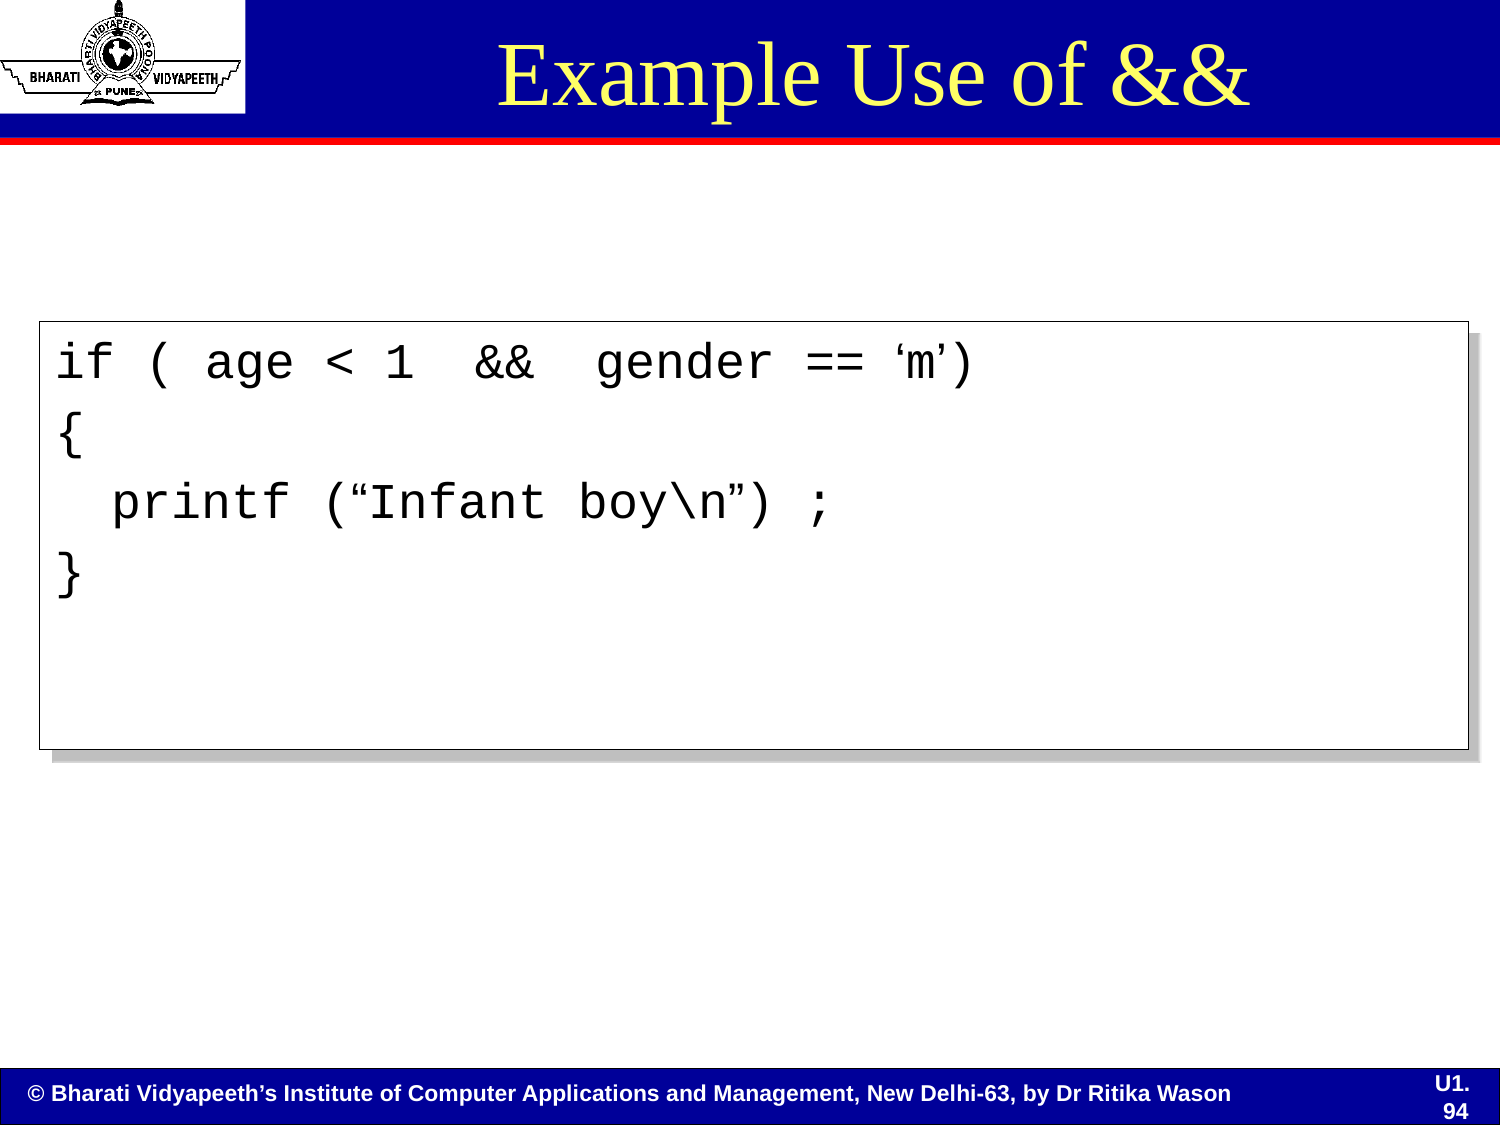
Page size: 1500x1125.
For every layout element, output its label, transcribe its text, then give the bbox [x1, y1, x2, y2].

picture [0, 0, 241, 106]
list if ( age < 1 && gender == ‘m’) { printf (“Infant boy\n”) ; } [39, 321, 1469, 750]
title Example Use of && [249, 0, 1500, 138]
